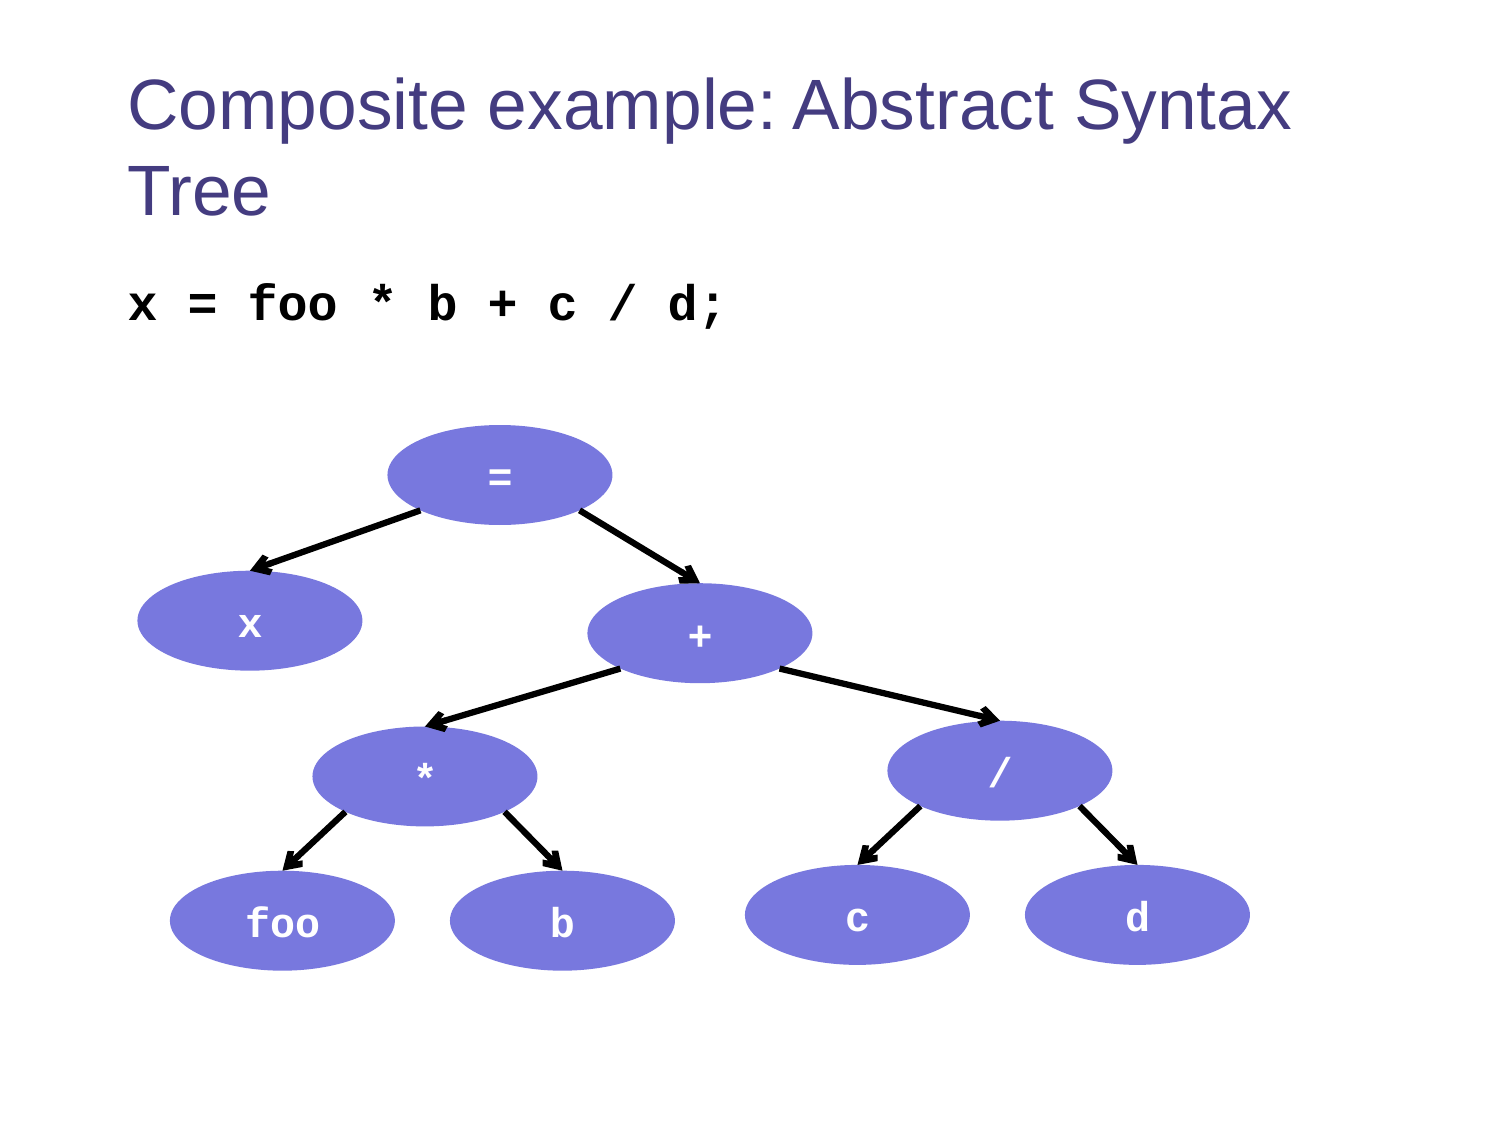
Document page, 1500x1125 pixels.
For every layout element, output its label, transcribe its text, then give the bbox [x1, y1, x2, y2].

title Composite example: Abstract Syntax Tree [112, 50, 1438, 238]
list x = foo * b + c / d; [112, 262, 1388, 1000]
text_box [137, 424, 1251, 971]
